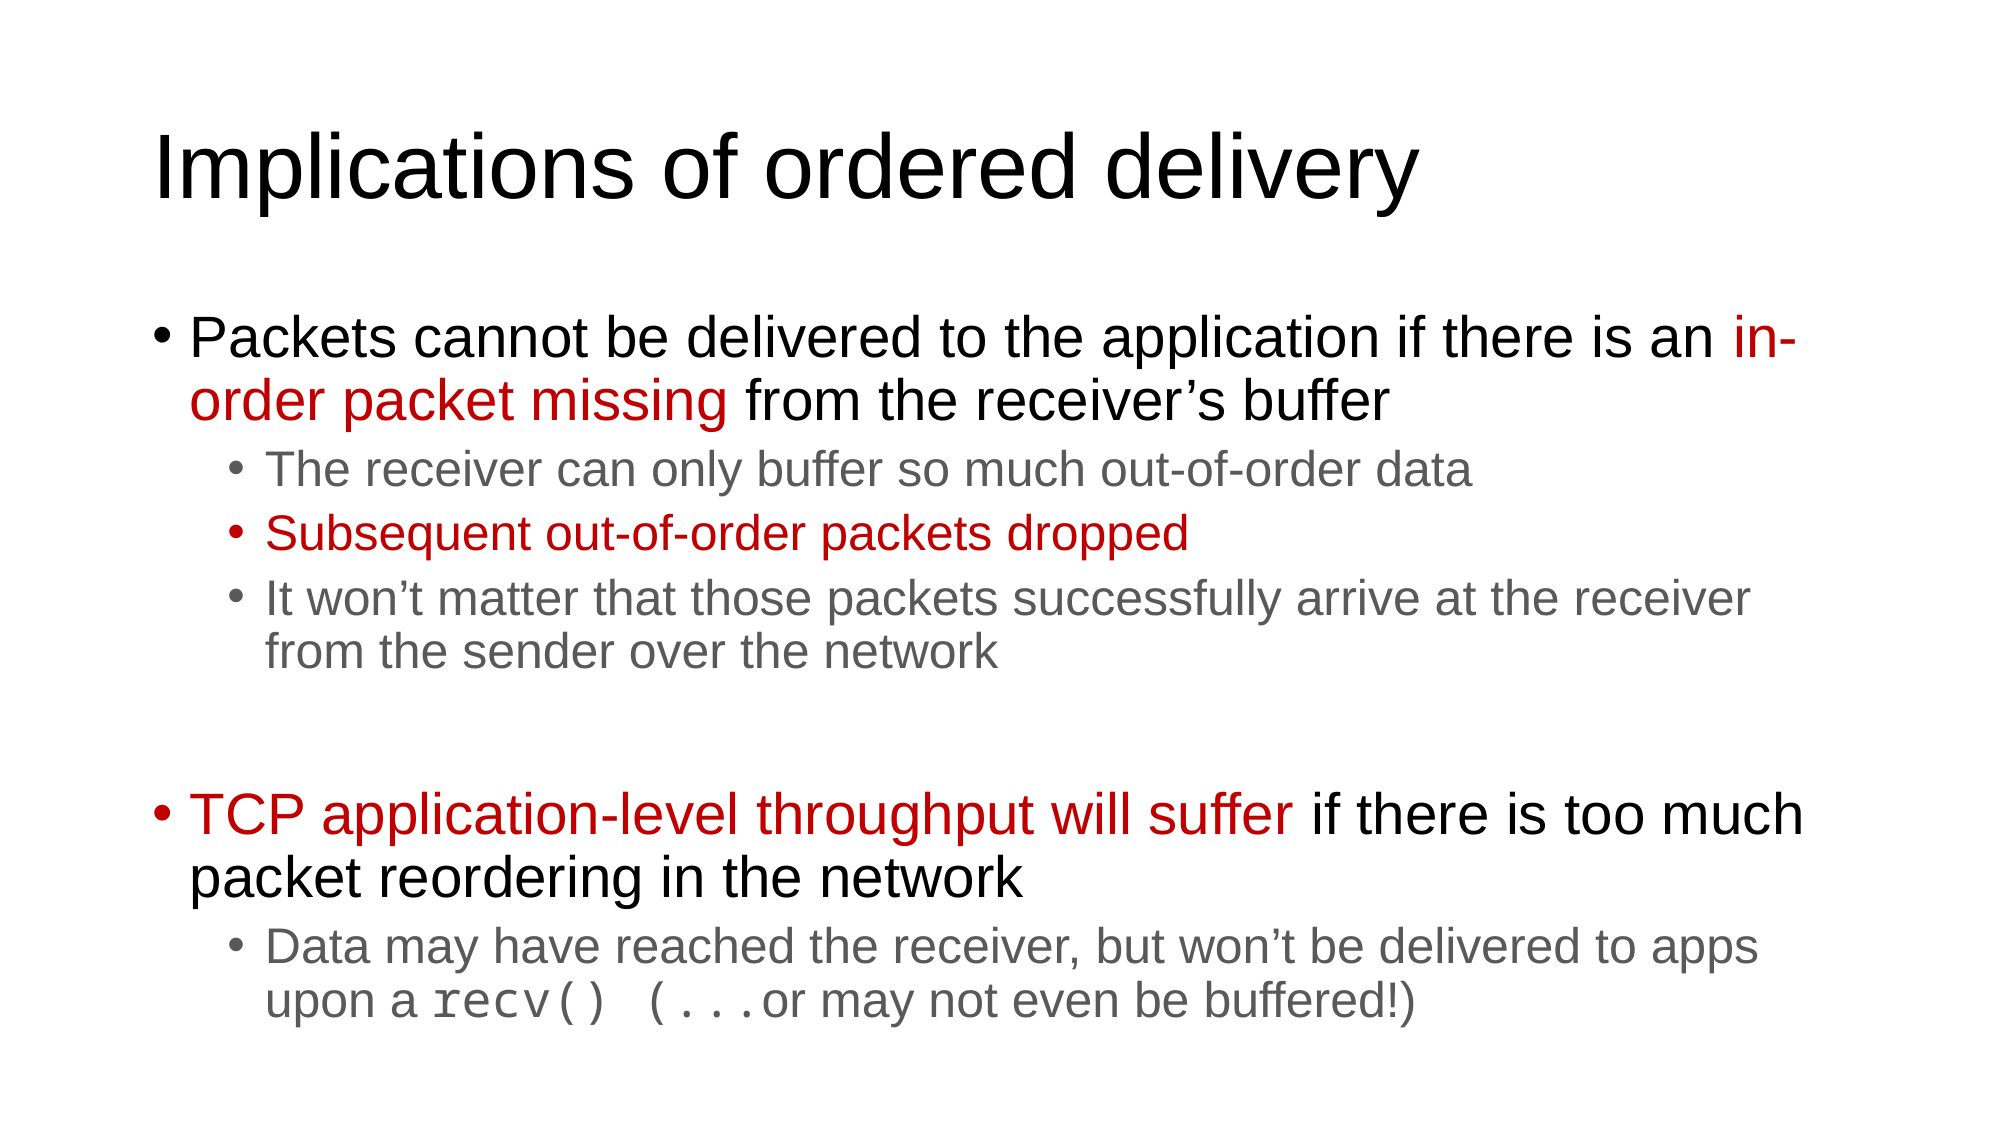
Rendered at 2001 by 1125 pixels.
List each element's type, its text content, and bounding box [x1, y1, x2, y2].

list Packets cannot be delivered to the application if there is an in-order packet missing from the receiver’s buffer The receiver can only buffer so much out-of-order data Subsequent out-of-order packets dropped It won’t matter that those packets successfully arrive at the receiver from the sender over the network TCP application-level throughput will suffer if there is too much packet reordering in the network Data may have reached the receiver, but won’t be delivered to apps upon a recv() (...or may not even be buffered!) [137, 299, 1863, 1094]
title Implications of ordered delivery [137, 59, 1863, 278]
